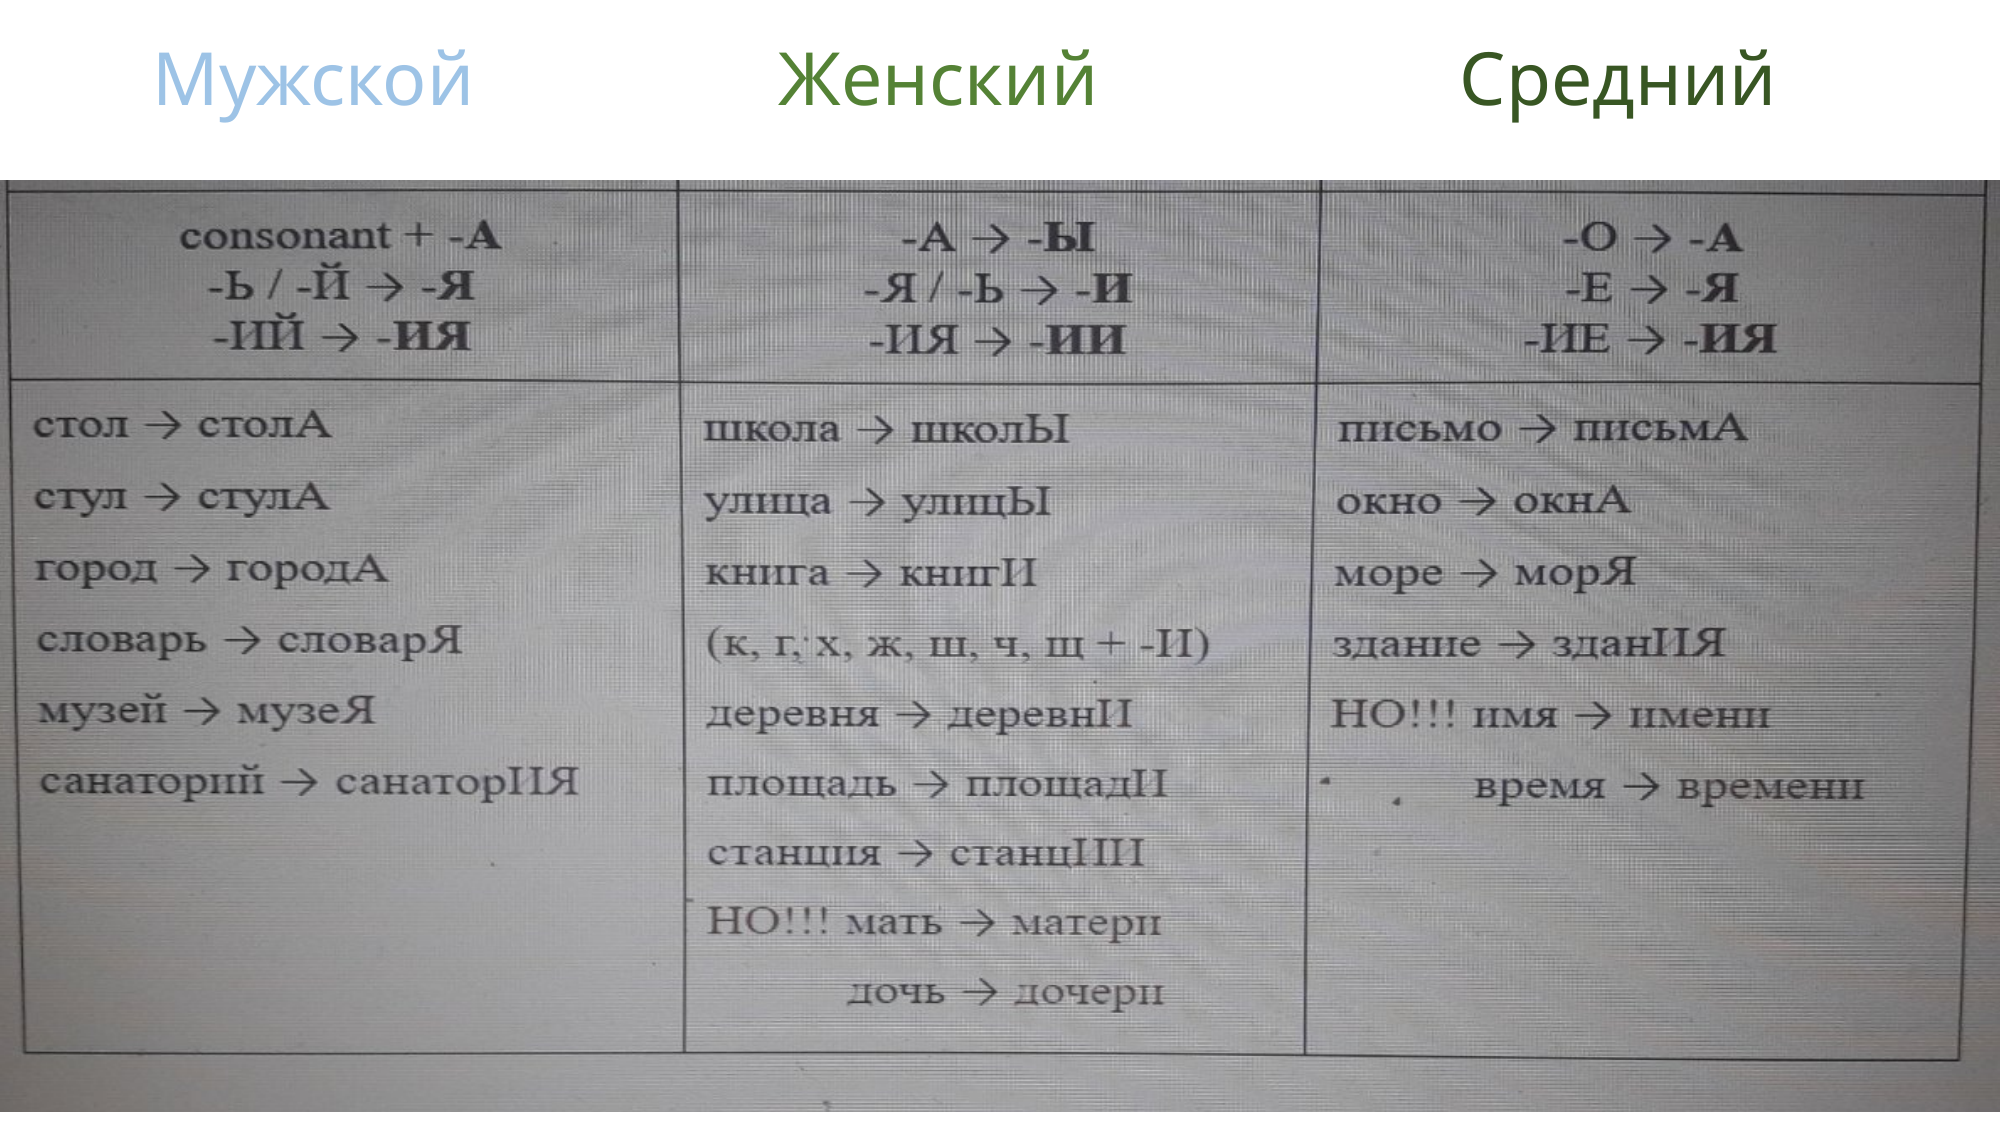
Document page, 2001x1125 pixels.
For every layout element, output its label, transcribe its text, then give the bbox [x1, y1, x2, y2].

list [0, 179, 2000, 1112]
title Мужской Женский Средний [137, 0, 1863, 163]
